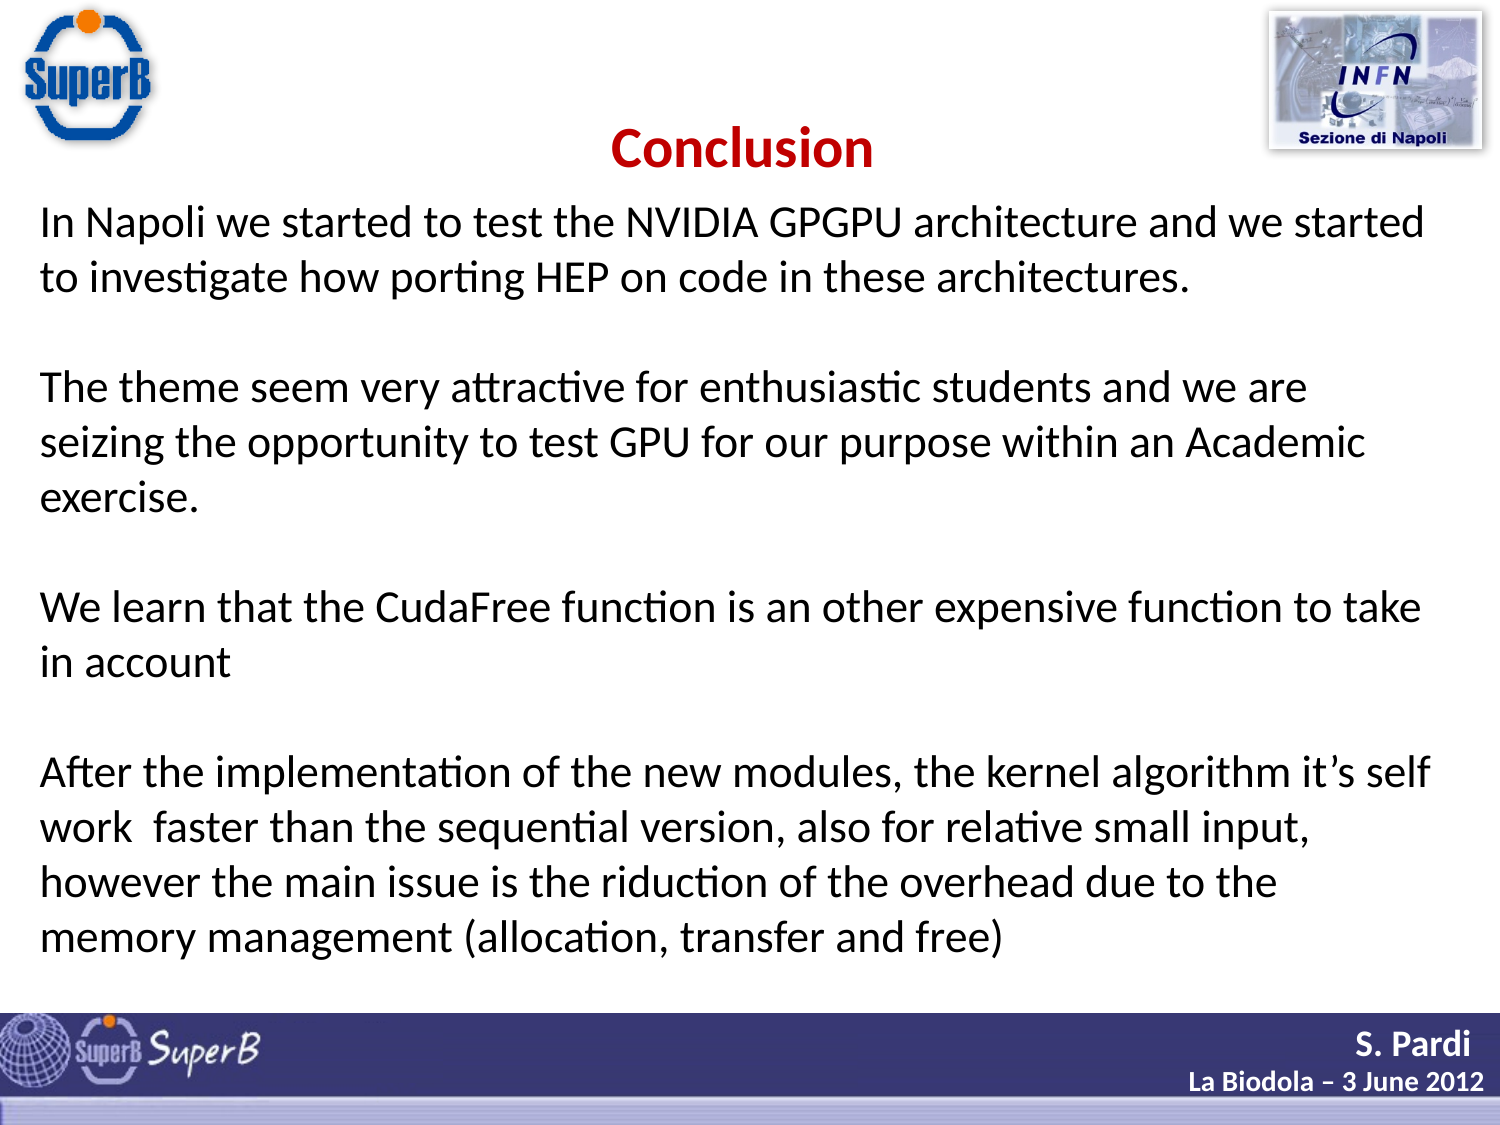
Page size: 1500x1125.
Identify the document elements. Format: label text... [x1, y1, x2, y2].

text_box [0, 243, 1500, 953]
text_box In Napoli we started to test the NVIDIA GPGPU architecture and we started to investigate how porting HEP on code in these architectures. The theme seem very attractive for enthusiastic students and we are seizing the opportunity to test GPU for our purpose within an Academic exercise. We learn that the CudaFree function is an other expensive function to take in account After the implementation of the new modules, the kernel algorithm it’s self work faster than the sequential version, also for relative small input, however the main issue is the riduction of the overhead due to the memory management (allocation, transfer and free) [24, 184, 1459, 894]
picture [0, 1013, 1500, 1125]
picture [1269, 11, 1482, 101]
picture [17, 7, 158, 101]
text_box Conclusion [0, 101, 1500, 187]
